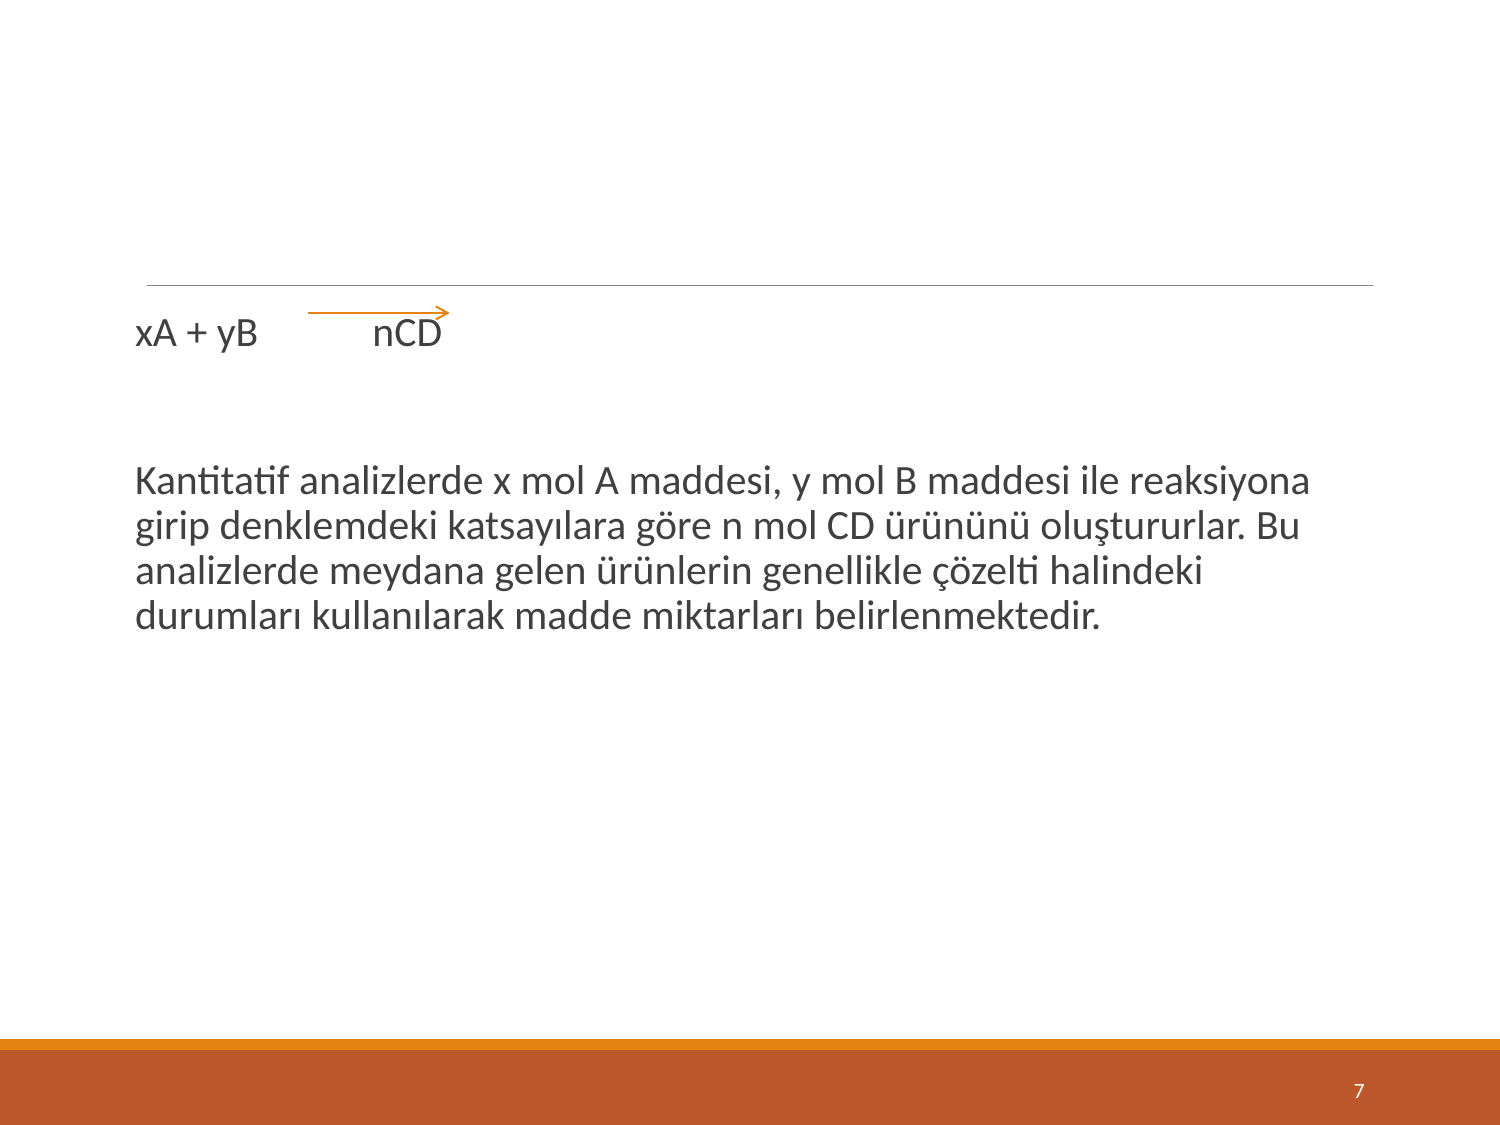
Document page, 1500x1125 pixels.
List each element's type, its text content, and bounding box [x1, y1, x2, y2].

slide_number 7 [1218, 1059, 1380, 1120]
list xA + yB nCD Kantitatif analizlerde x mol A maddesi, y mol B maddesi ile reaksiyona girip denklemdeki katsayılara göre n mol CD ürününü oluştururlar. Bu analizlerde meydana gelen ürünlerin genellikle çözelti halindeki durumları kullanılarak madde miktarları belirlenmektedir. [135, 302, 1373, 963]
